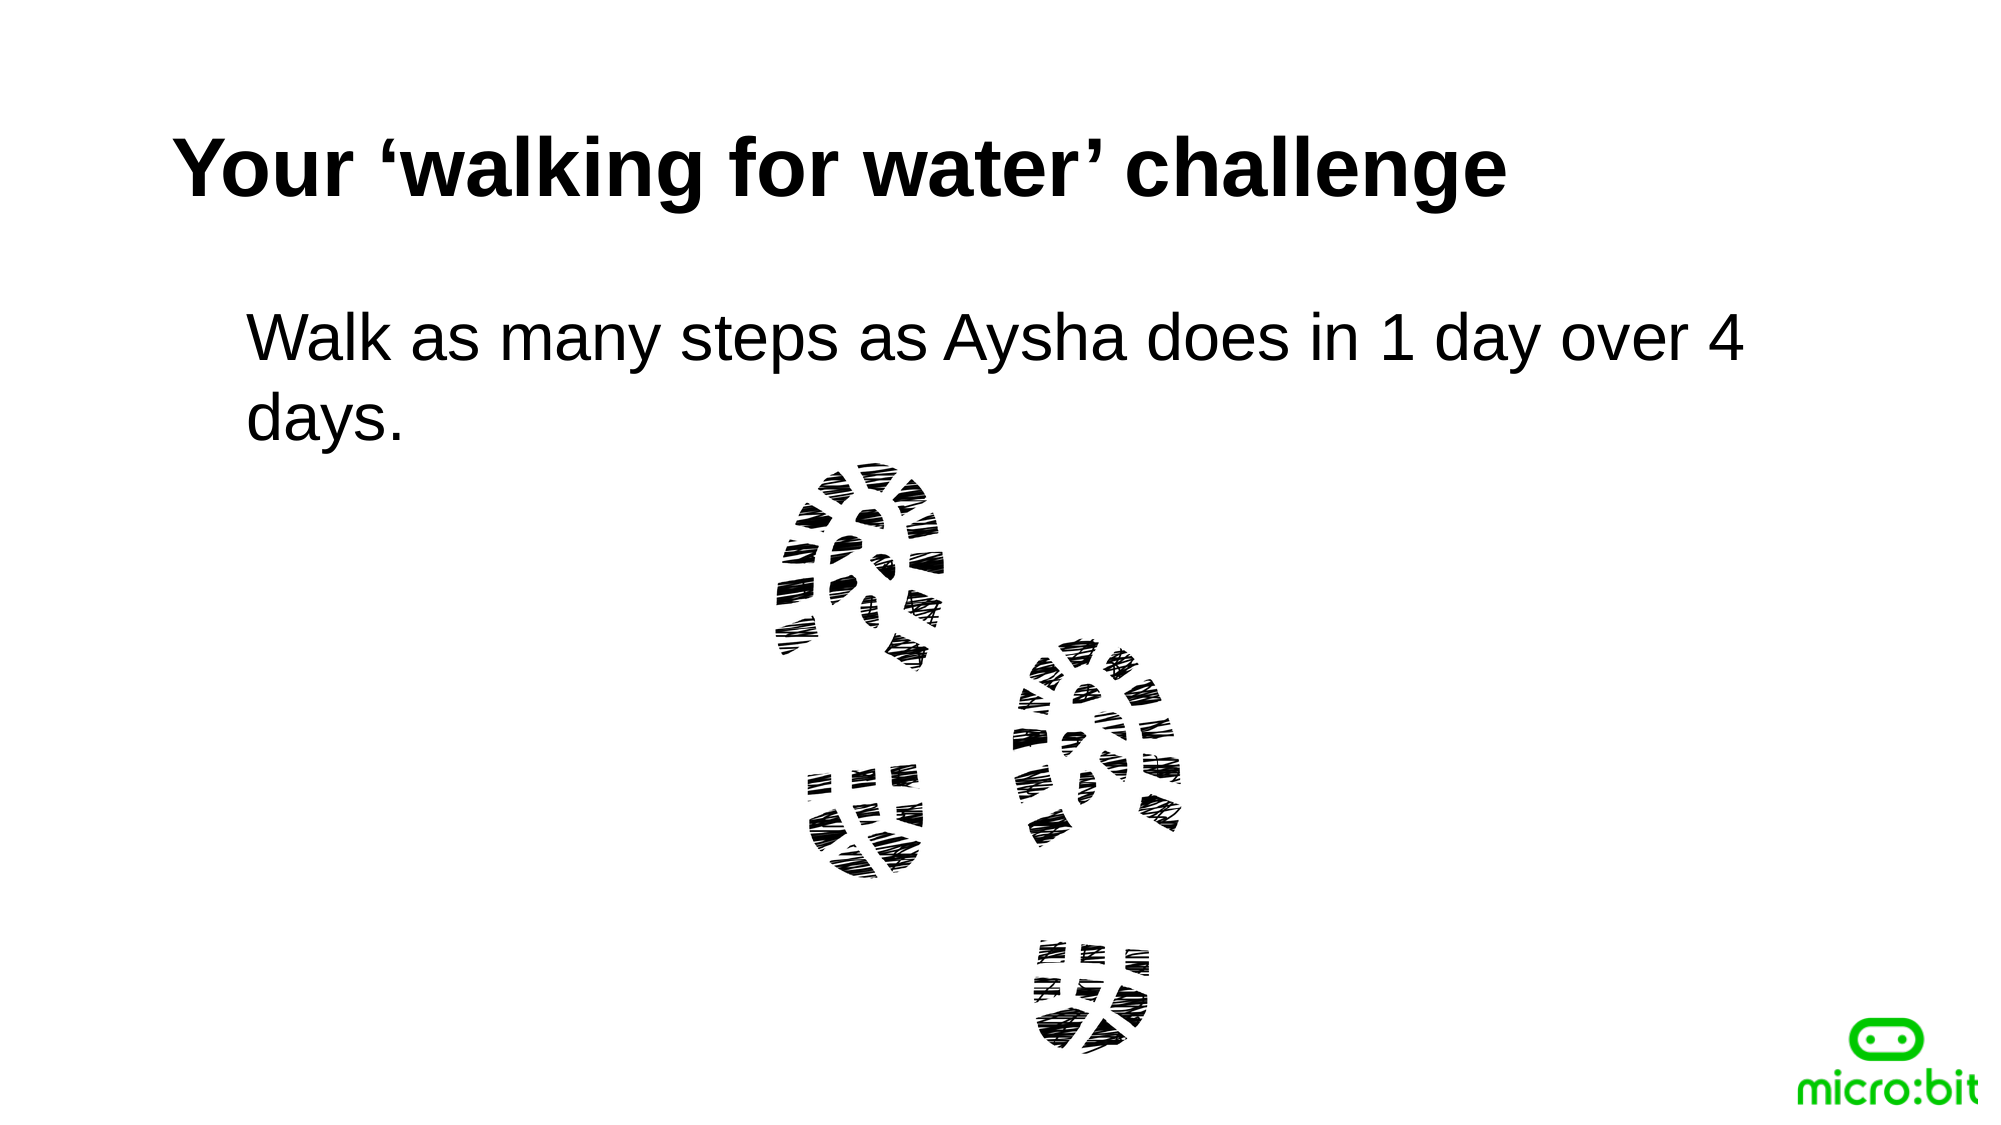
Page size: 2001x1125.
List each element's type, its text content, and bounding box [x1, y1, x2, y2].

picture [1797, 1017, 1978, 1106]
text_box Your ‘walking for water’ challenge Walk as many steps as Aysha does in 1 day over 4 days. [156, 105, 1909, 929]
picture [669, 449, 1286, 1065]
